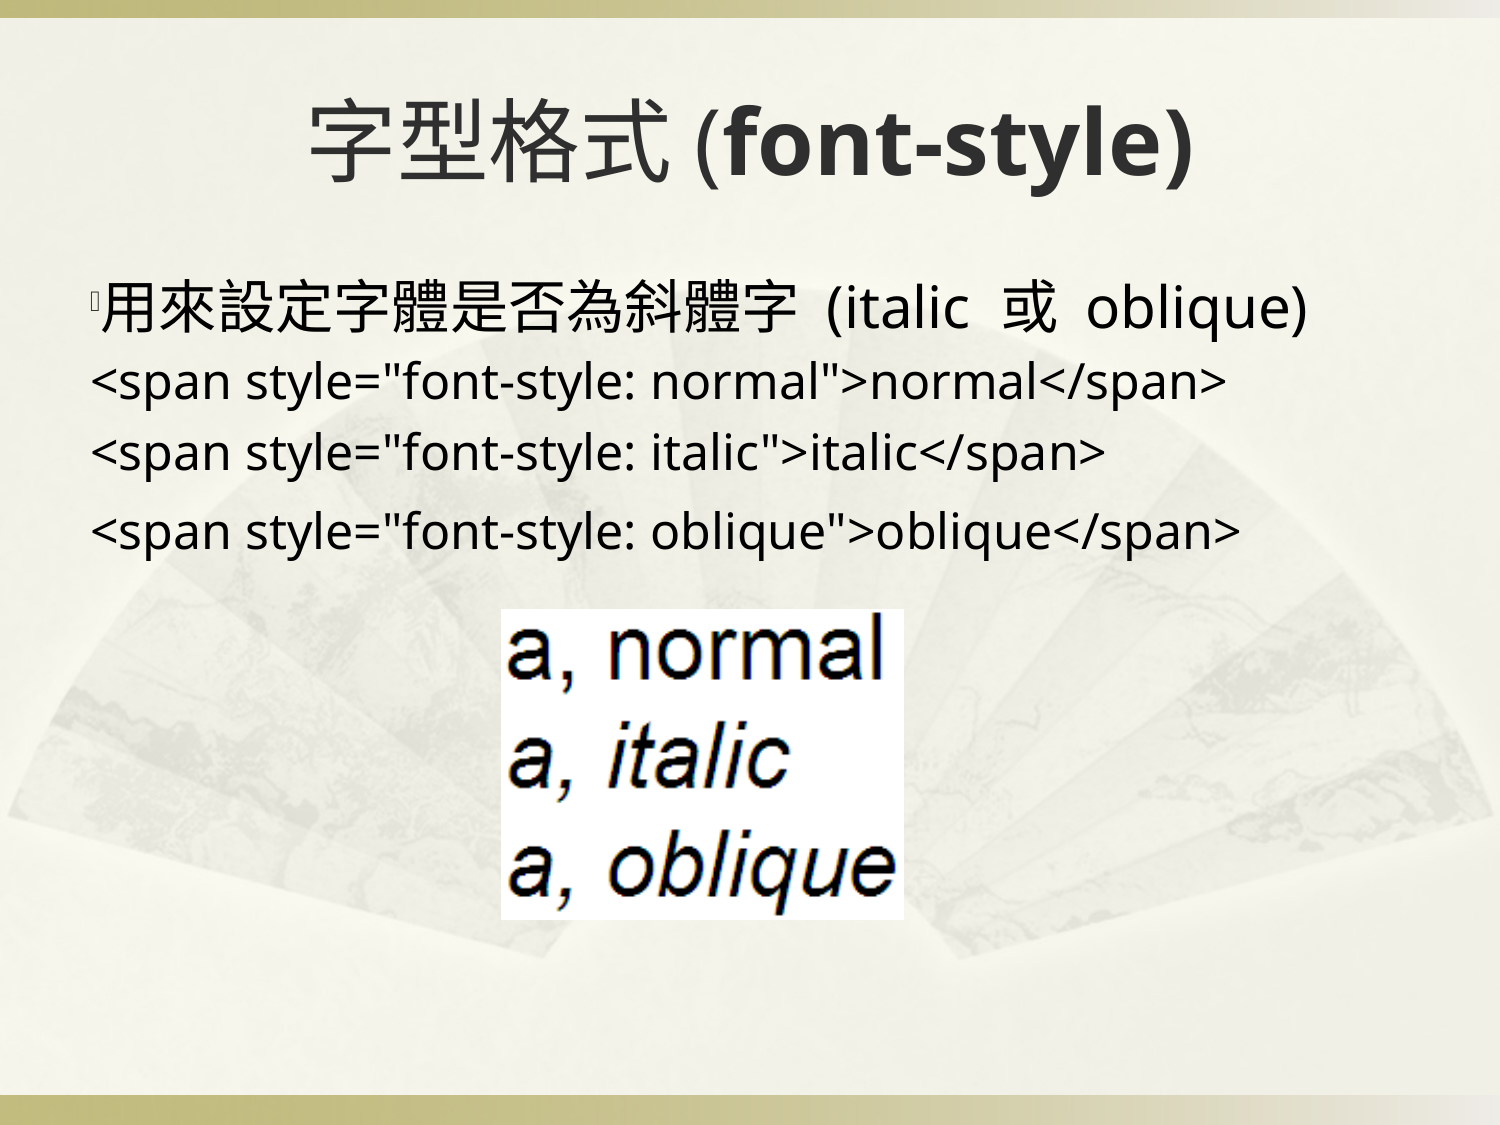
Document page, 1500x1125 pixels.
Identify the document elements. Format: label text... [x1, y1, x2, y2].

picture [0, 18, 1500, 1095]
list 用來設定字體是否為斜體字 (italic 或 oblique) <span style="font-style: normal">normal</span> <span style="font-style: italic">italic</span> <span style="font-style: oblique">oblique</span> [75, 262, 1425, 1032]
title 字型格式(font-style) [75, 45, 1425, 233]
